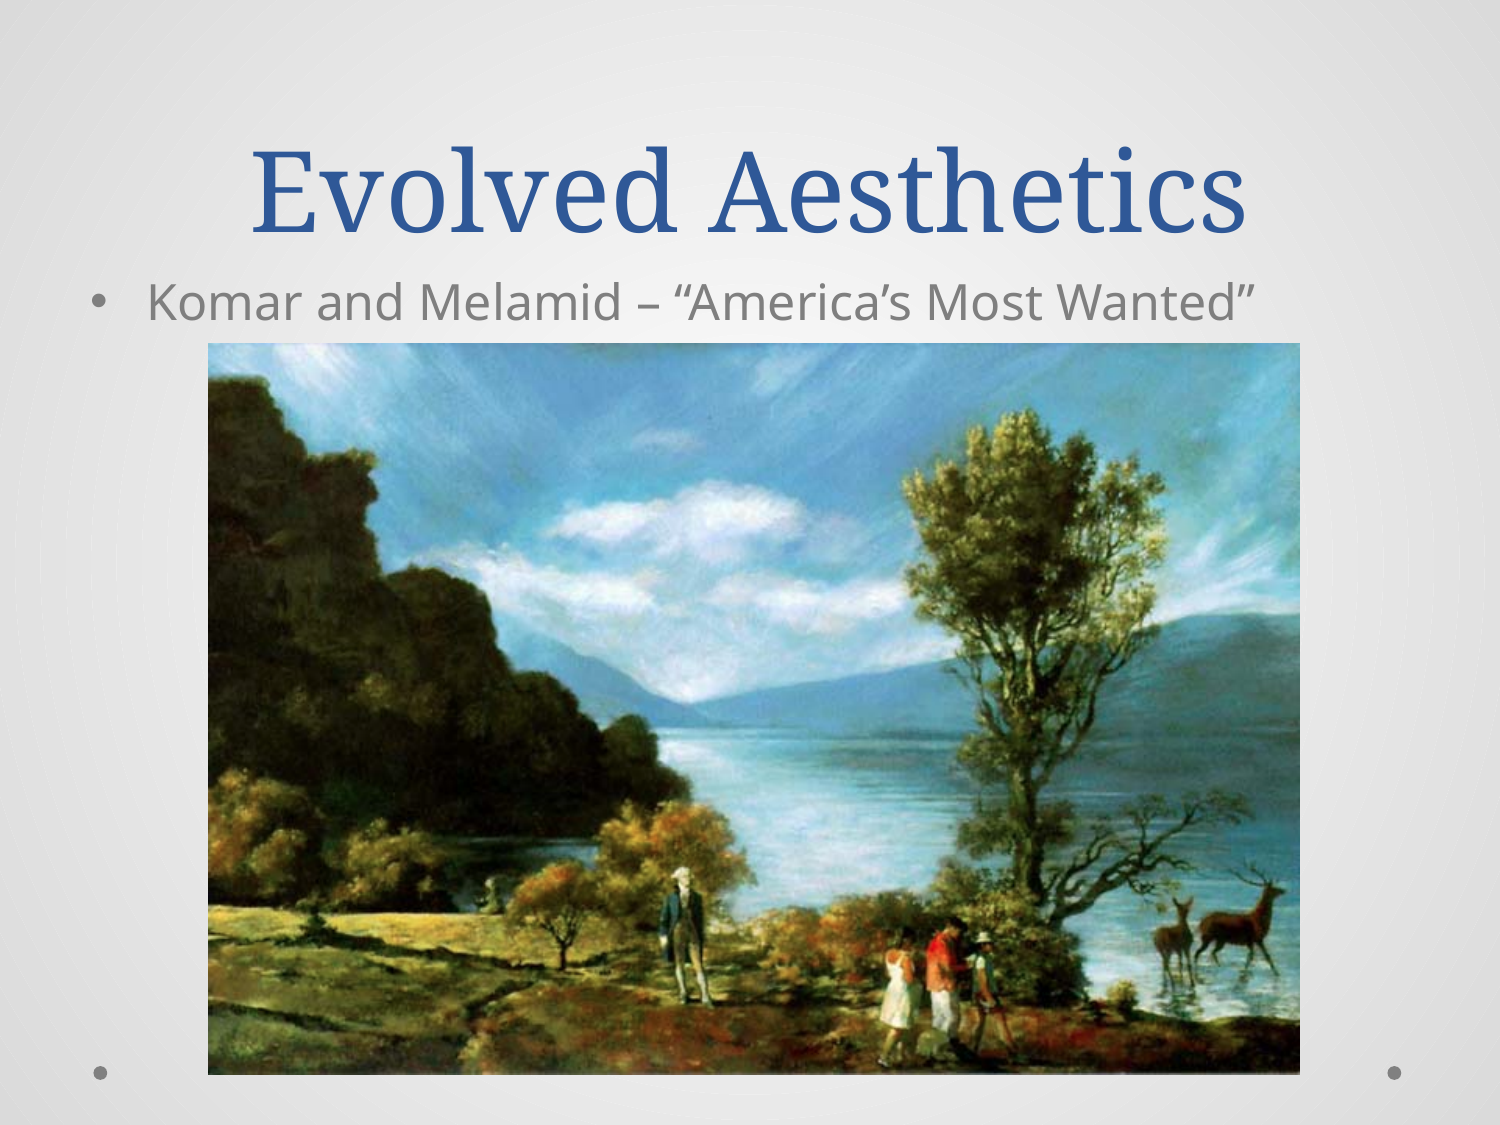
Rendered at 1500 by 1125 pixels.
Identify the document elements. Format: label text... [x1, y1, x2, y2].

title Evolved Aesthetics [75, 0, 1425, 262]
list Komar and Melamid – “America’s Most Wanted” [74, 262, 1426, 1006]
picture [208, 343, 1301, 1076]
